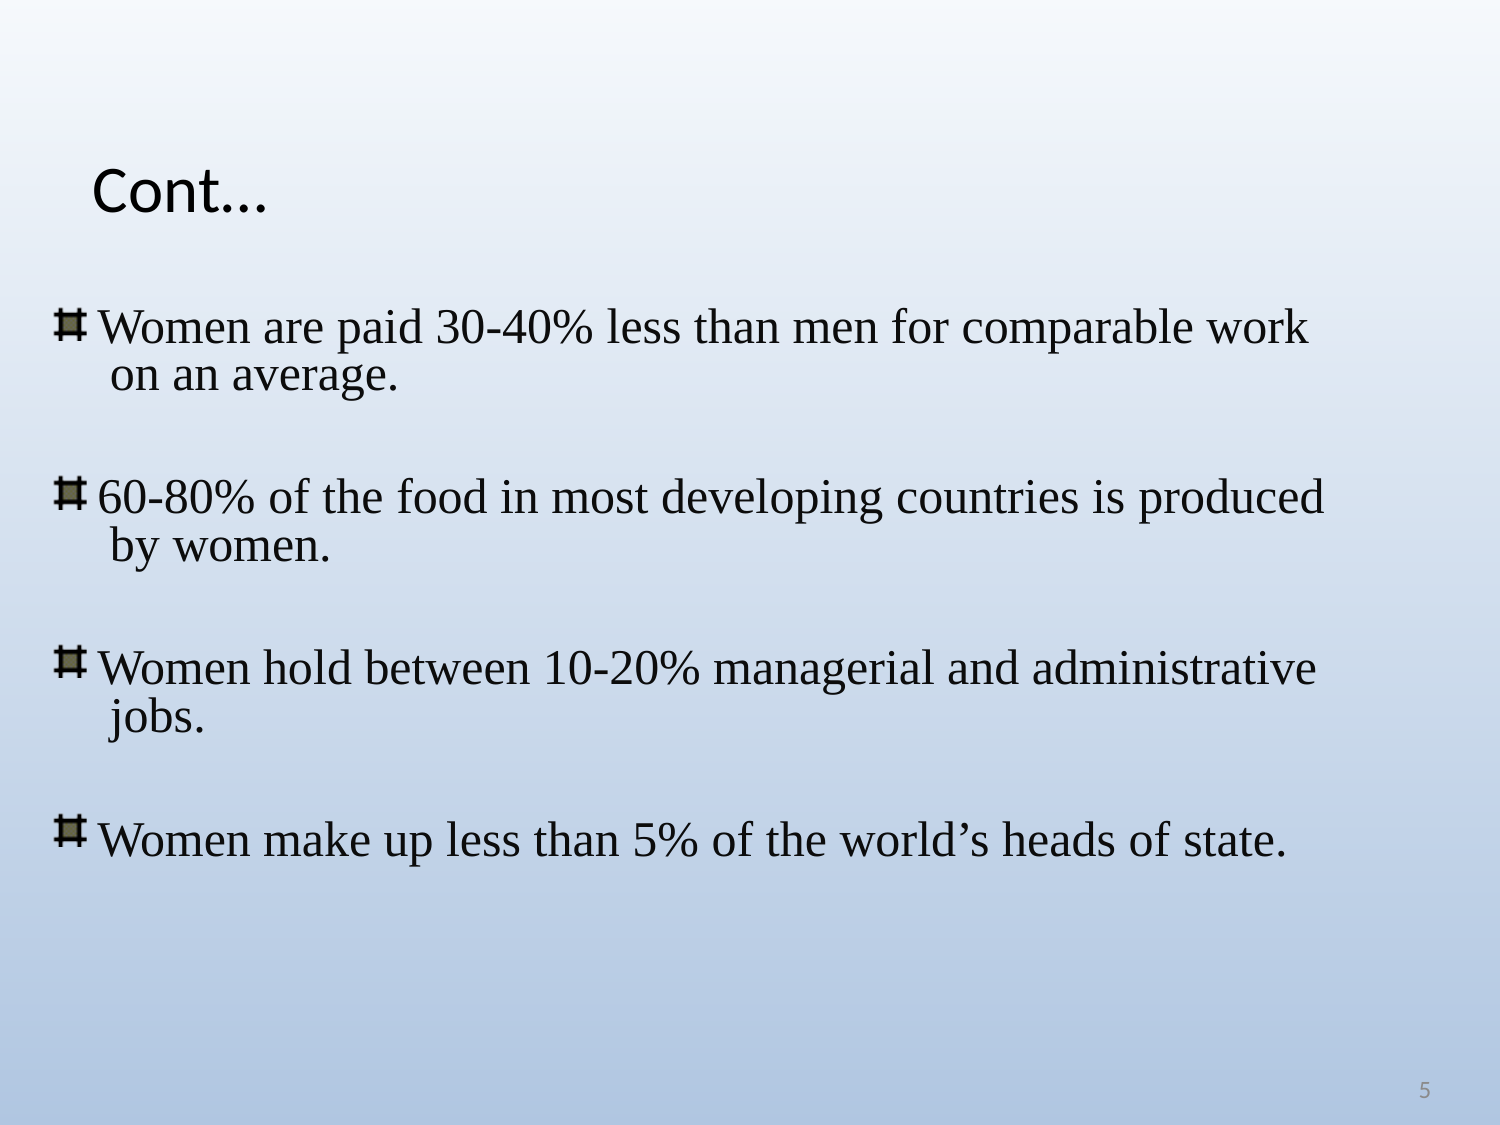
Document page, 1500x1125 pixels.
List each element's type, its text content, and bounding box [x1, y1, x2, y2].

slide_number 5 [1390, 750, 1432, 1125]
title Cont… [72, 90, 285, 280]
text_box Women are paid 30-40% less than men for comparable work on an average. 60-80% of the food in most developing countries is produced by women. Women hold between 10-20% managerial and administrative jobs. Women make up less than 5% of the world’s heads of state. [95, 291, 1327, 866]
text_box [52, 305, 87, 847]
